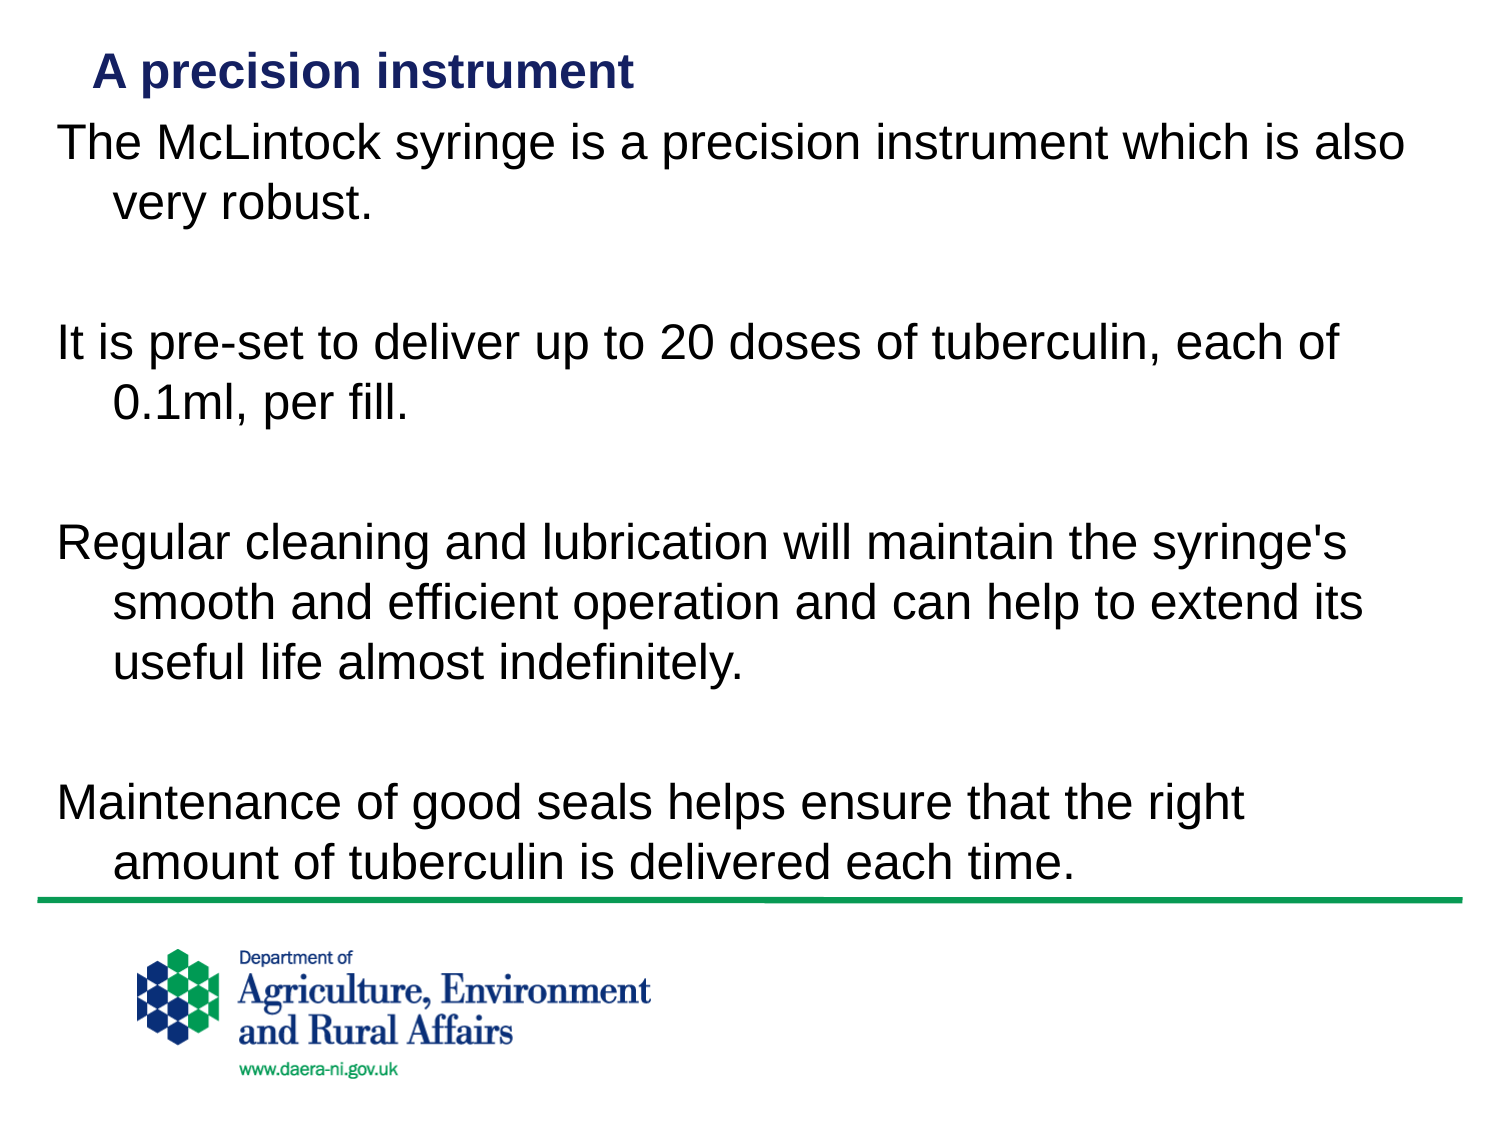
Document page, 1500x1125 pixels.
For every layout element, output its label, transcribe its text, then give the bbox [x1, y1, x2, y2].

list The McLintock syringe is a precision instrument which is also very robust. It is pre-set to deliver up to 20 doses of tuberculin, each of 0.1ml, per fill. Regular cleaning and lubrication will maintain the syringe's smooth and efficient operation and can help to extend its useful life almost indefinitely. Maintenance of good seals helps ensure that the right amount of tuberculin is delivered each time. [41, 101, 1438, 1024]
picture [137, 1024, 651, 1079]
title A precision instrument [76, 0, 1427, 101]
